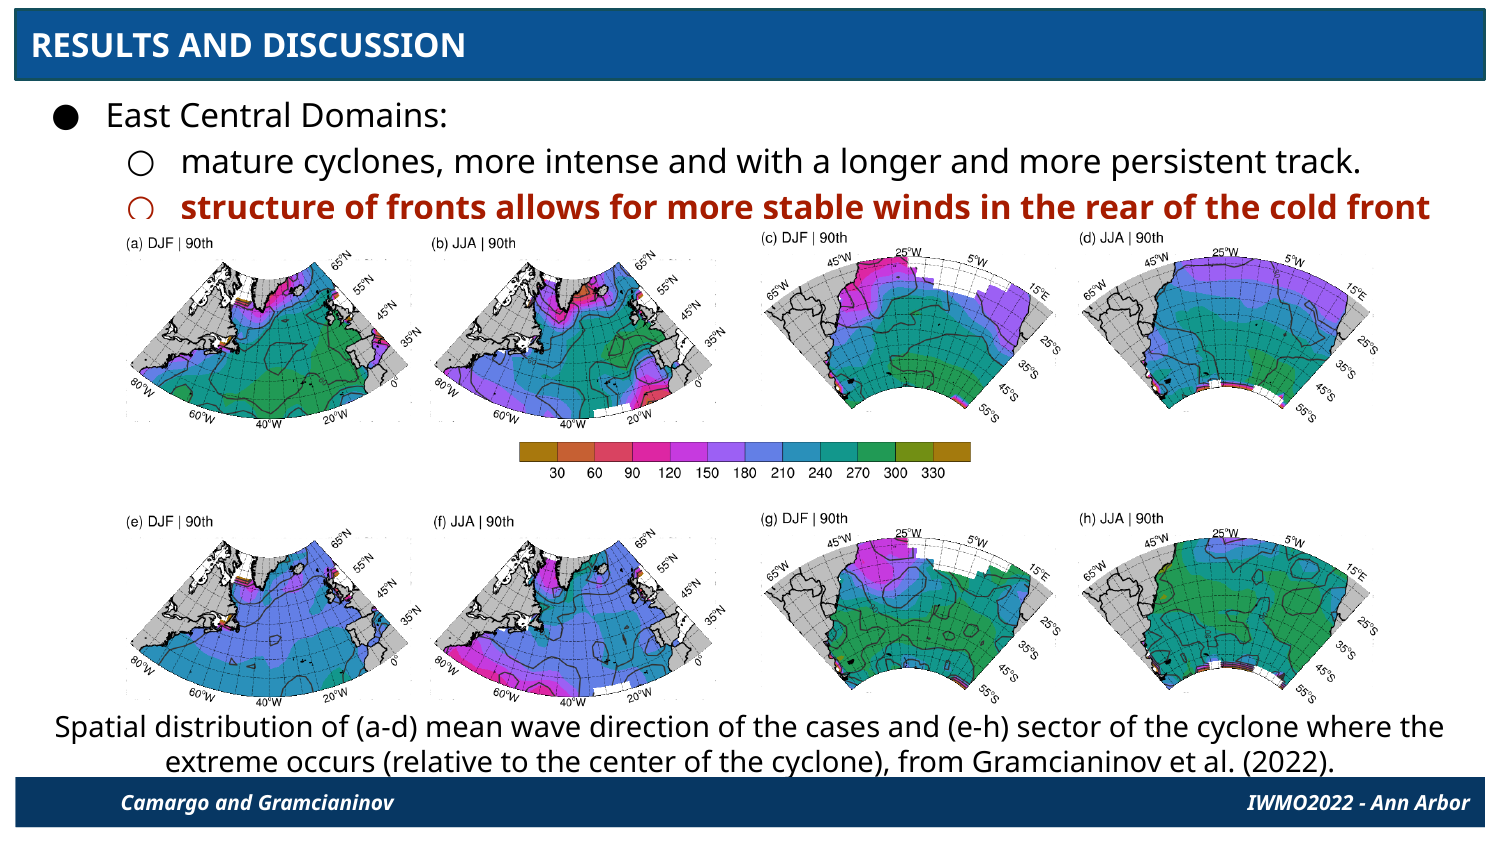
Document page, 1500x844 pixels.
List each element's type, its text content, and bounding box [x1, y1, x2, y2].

list East Central Domains: mature cyclones, more intense and with a longer and more persistent track. structure of fronts allows for more stable winds in the rear of the cold front [15, 80, 1485, 232]
text_box Camargo and Gramcianinov IWMO2022 - Ann Arbor [15, 777, 1485, 828]
text_box Spatial distribution of (a-d) mean wave direction of the cases and (e-h) sector of the cyclone where the extreme occurs (relative to the center of the cyclone), from Gramcianinov et al. (2022). [15, 693, 1485, 777]
text_box RESULTS AND DISCUSSION [15, 9, 1485, 80]
picture [119, 219, 1386, 715]
